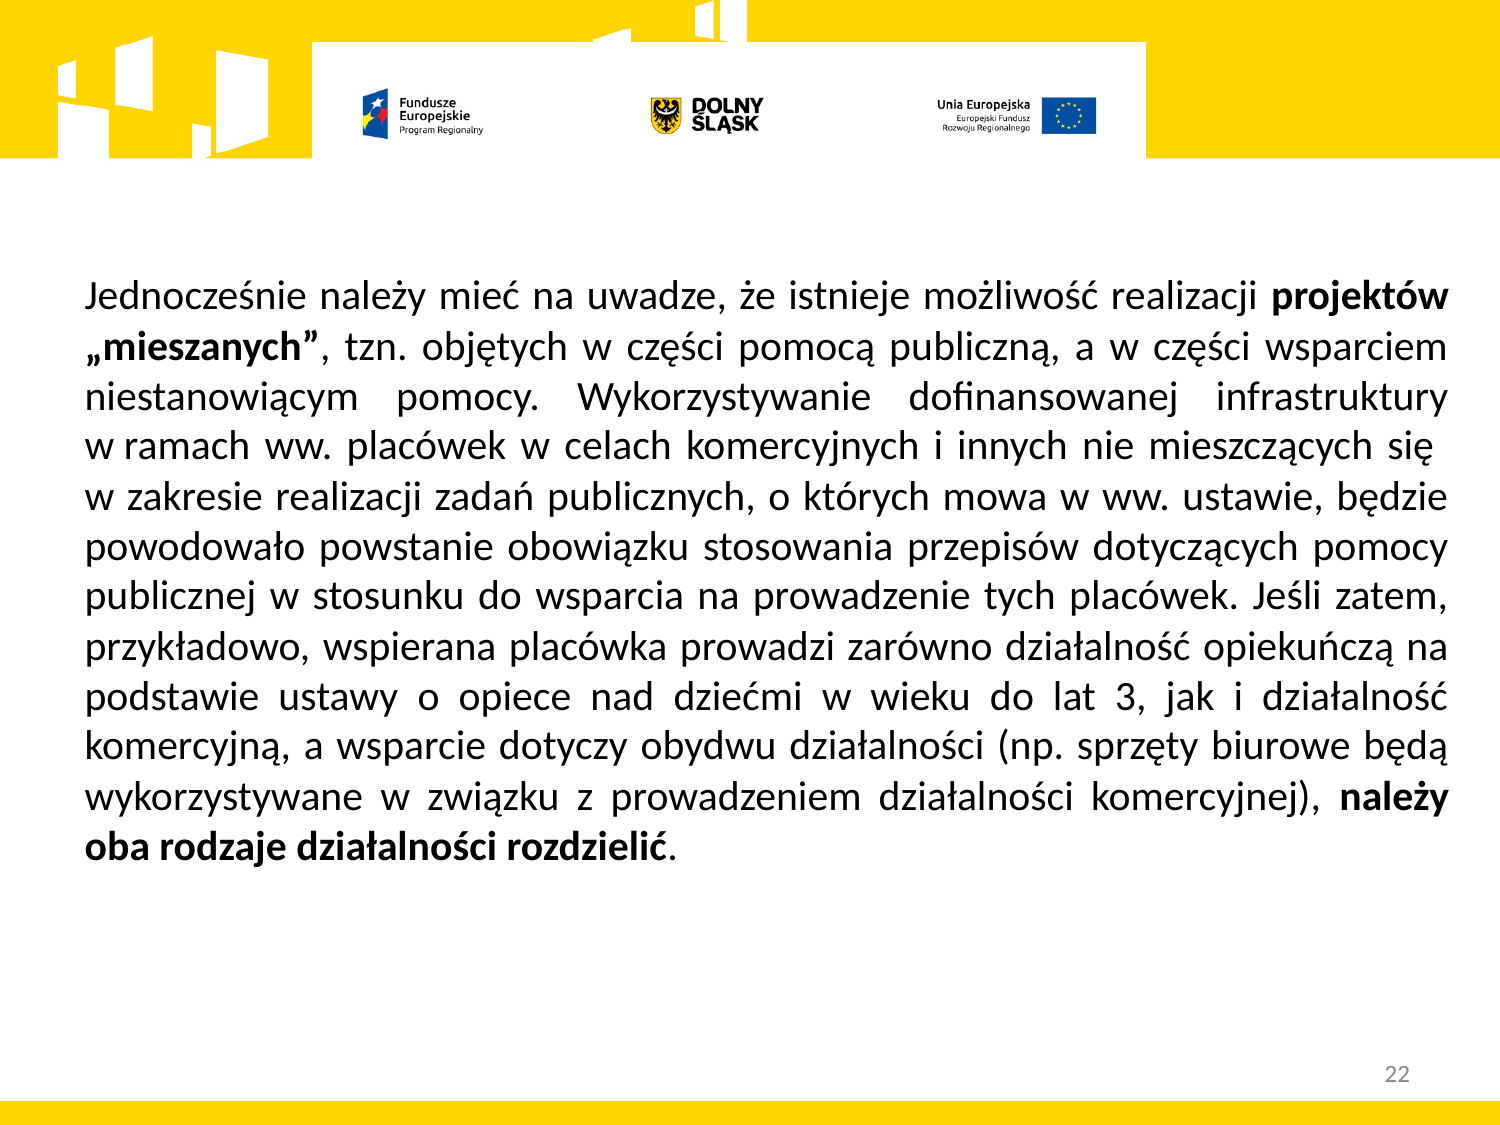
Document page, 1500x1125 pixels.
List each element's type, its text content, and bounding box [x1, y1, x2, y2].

picture [0, 0, 1500, 1125]
text_box Jednocześnie należy mieć na uwadze, że istnieje możliwość realizacji projektów „mieszanych”, tzn. objętych w części pomocą publiczną, a w części wsparciem niestanowiącym pomocy. Wykorzystywanie dofinansowanej infrastruktury w ramach ww. placówek w celach komercyjnych i innych nie mieszczących się w zakresie realizacji zadań publicznych, o których mowa w ww. ustawie, będzie powodowało powstanie obowiązku stosowania przepisów dotyczących pomocy publicznej w stosunku do wsparcia na prowadzenie tych placówek. Jeśli zatem, przykładowo, wspierana placówka prowadzi zarówno działalność opiekuńczą na podstawie ustawy o opiece nad dziećmi w wieku do lat 3, jak i działalność komercyjną, a wsparcie dotyczy obydwu działalności (np. sprzęty biurowe będą wykorzystywane w związku z prowadzeniem działalności komercyjnej), należy oba rodzaje działalności rozdzielić. [69, 160, 1464, 956]
slide_number 22 [1074, 1042, 1425, 1103]
